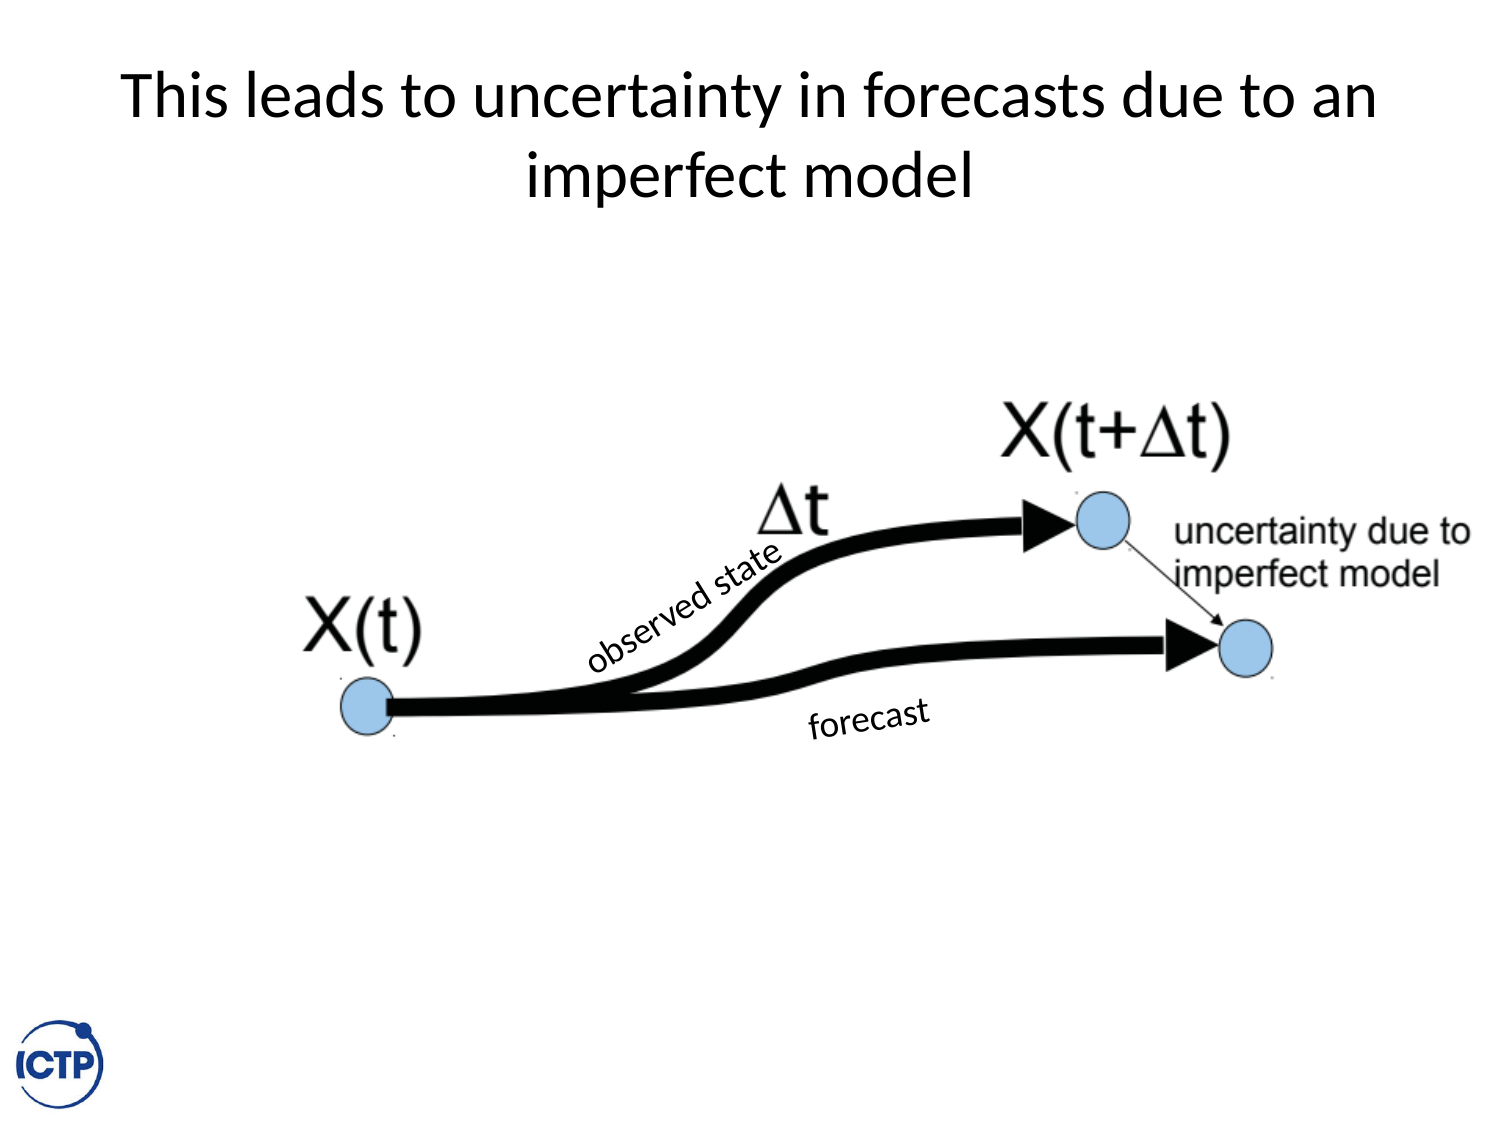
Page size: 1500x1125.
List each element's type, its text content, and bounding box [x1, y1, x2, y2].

picture [0, 999, 120, 1125]
title This leads to uncertainty in forecasts due to an imperfect model [75, 24, 1425, 238]
picture [273, 362, 1500, 786]
